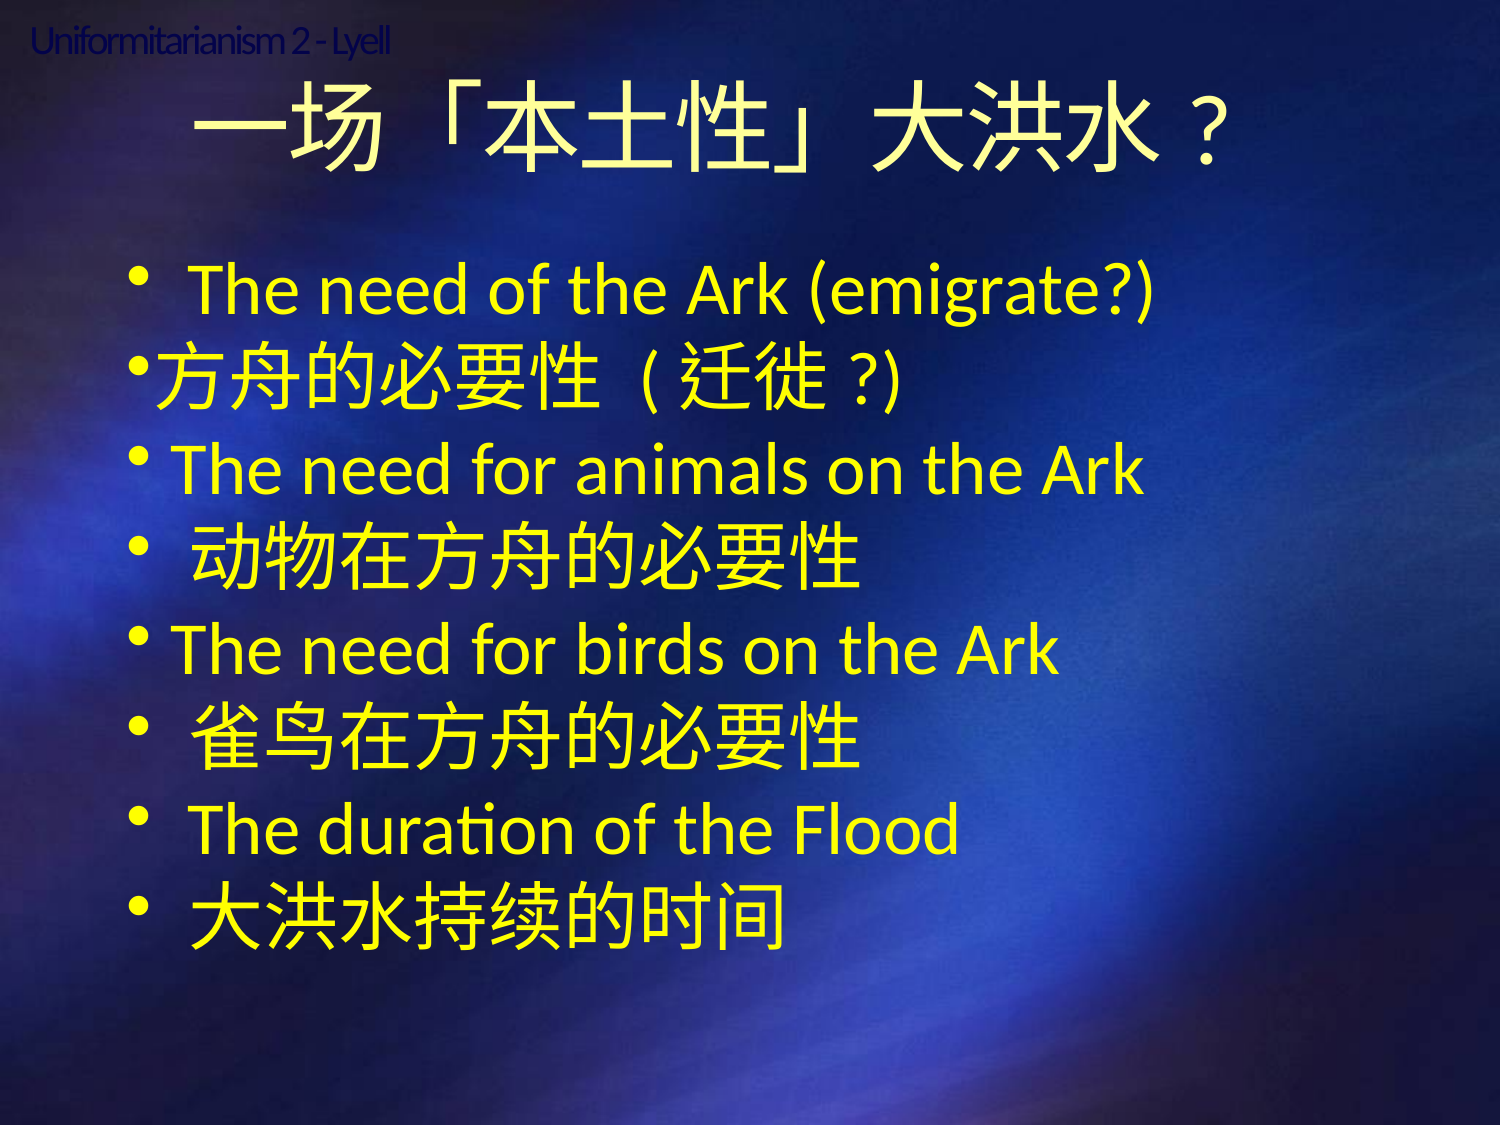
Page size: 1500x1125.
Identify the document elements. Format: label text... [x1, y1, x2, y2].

text_box The need of the Ark (emigrate?) 方舟的必要性 (迁徙?) The need for animals on the Ark 动物在方舟的必要性 The need for birds on the Ark 雀鸟在方舟的必要性 The duration of the Flood 大洪水持续的时间 [112, 231, 1365, 1057]
picture [0, 0, 1500, 1125]
text_box 一场「本土性」大洪水? [171, 30, 1272, 219]
title Uniformitarianism 2 - Lyell [29, 19, 467, 207]
